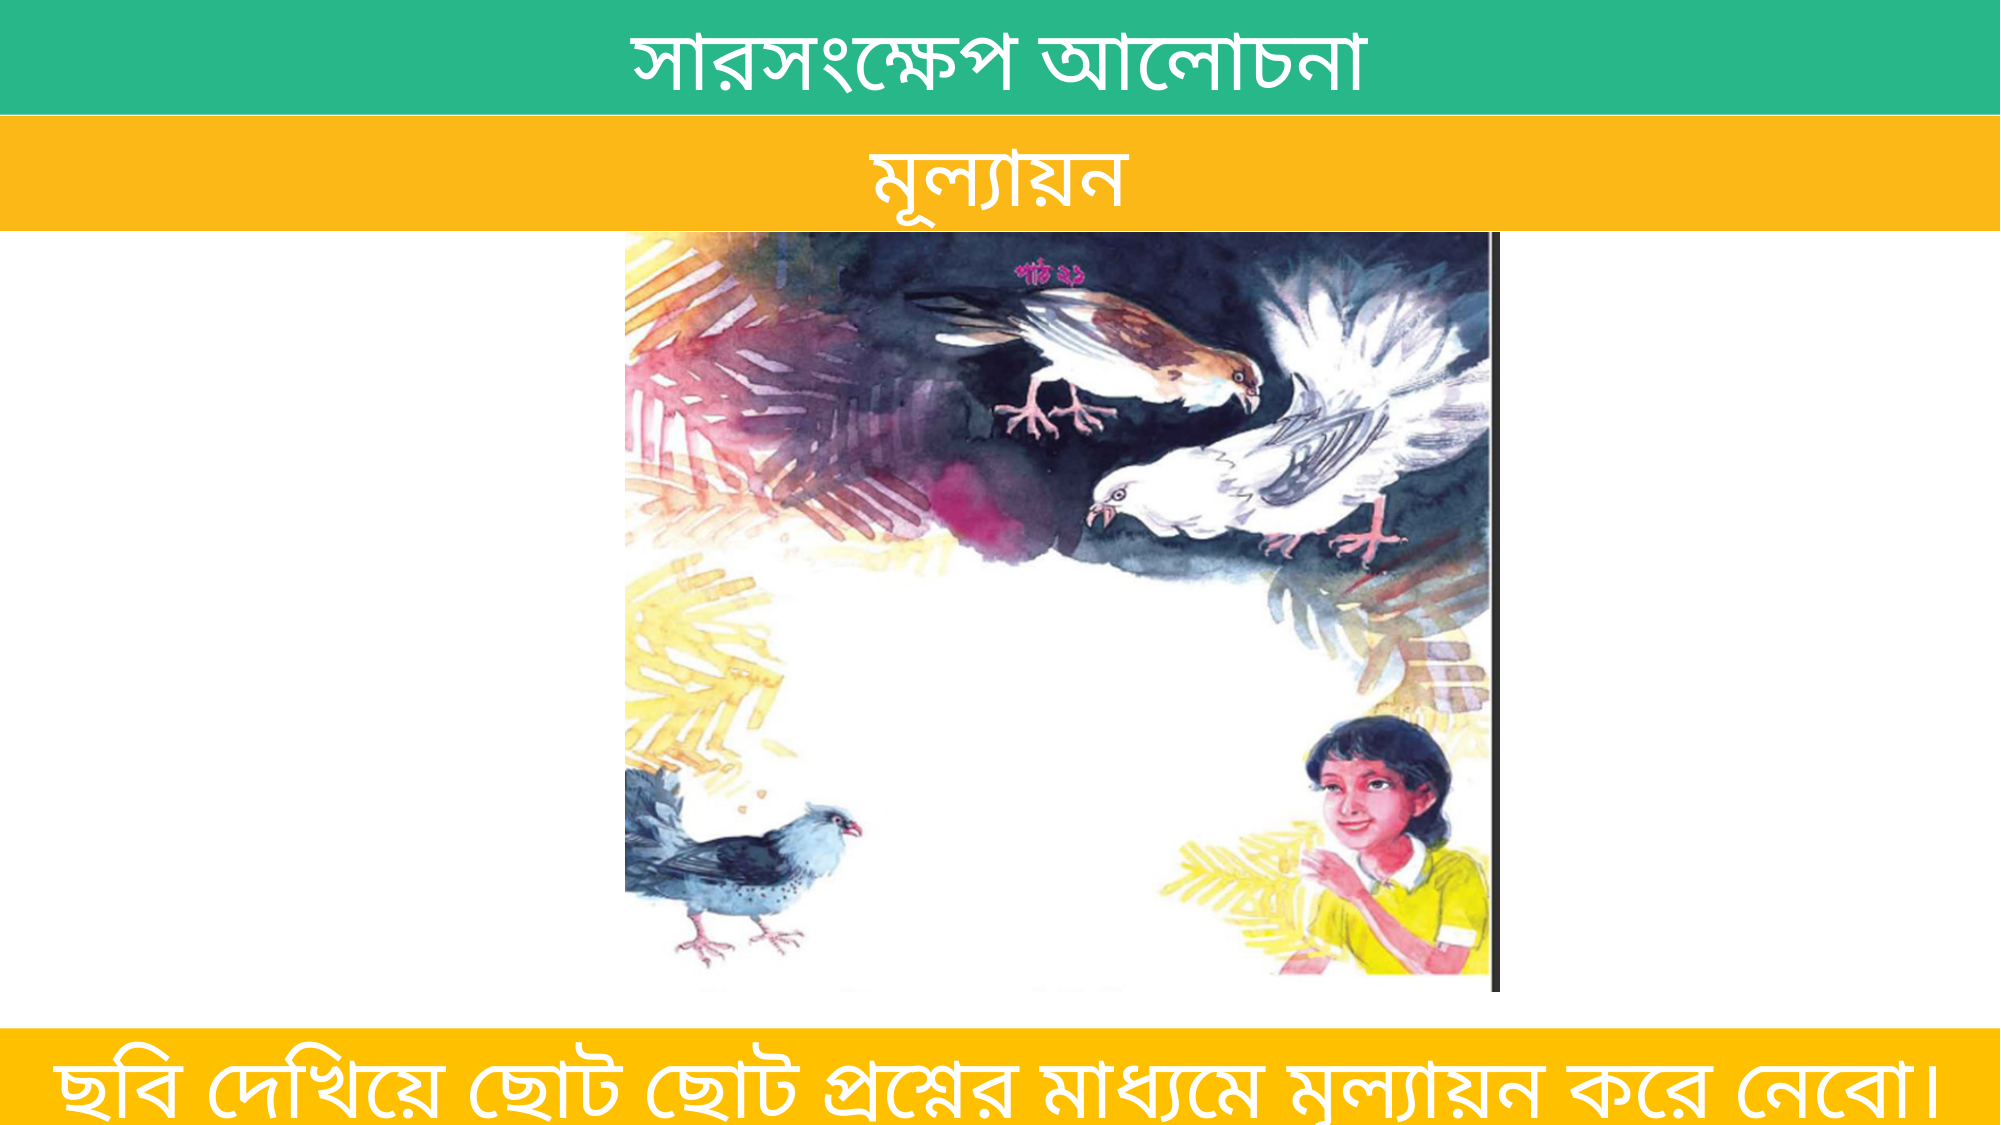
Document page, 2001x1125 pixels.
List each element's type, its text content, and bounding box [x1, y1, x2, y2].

text_box সারসংক্ষেপ আলোচনা [0, 0, 2000, 115]
picture [625, 232, 1500, 992]
text_box মূল্যায়ন [0, 116, 2000, 231]
text_box ছবি দেখিয়ে ছোট ছোট প্রশ্নের মাধ্যমে মূল্যায়ন করে নেবো। [0, 1028, 2000, 1125]
